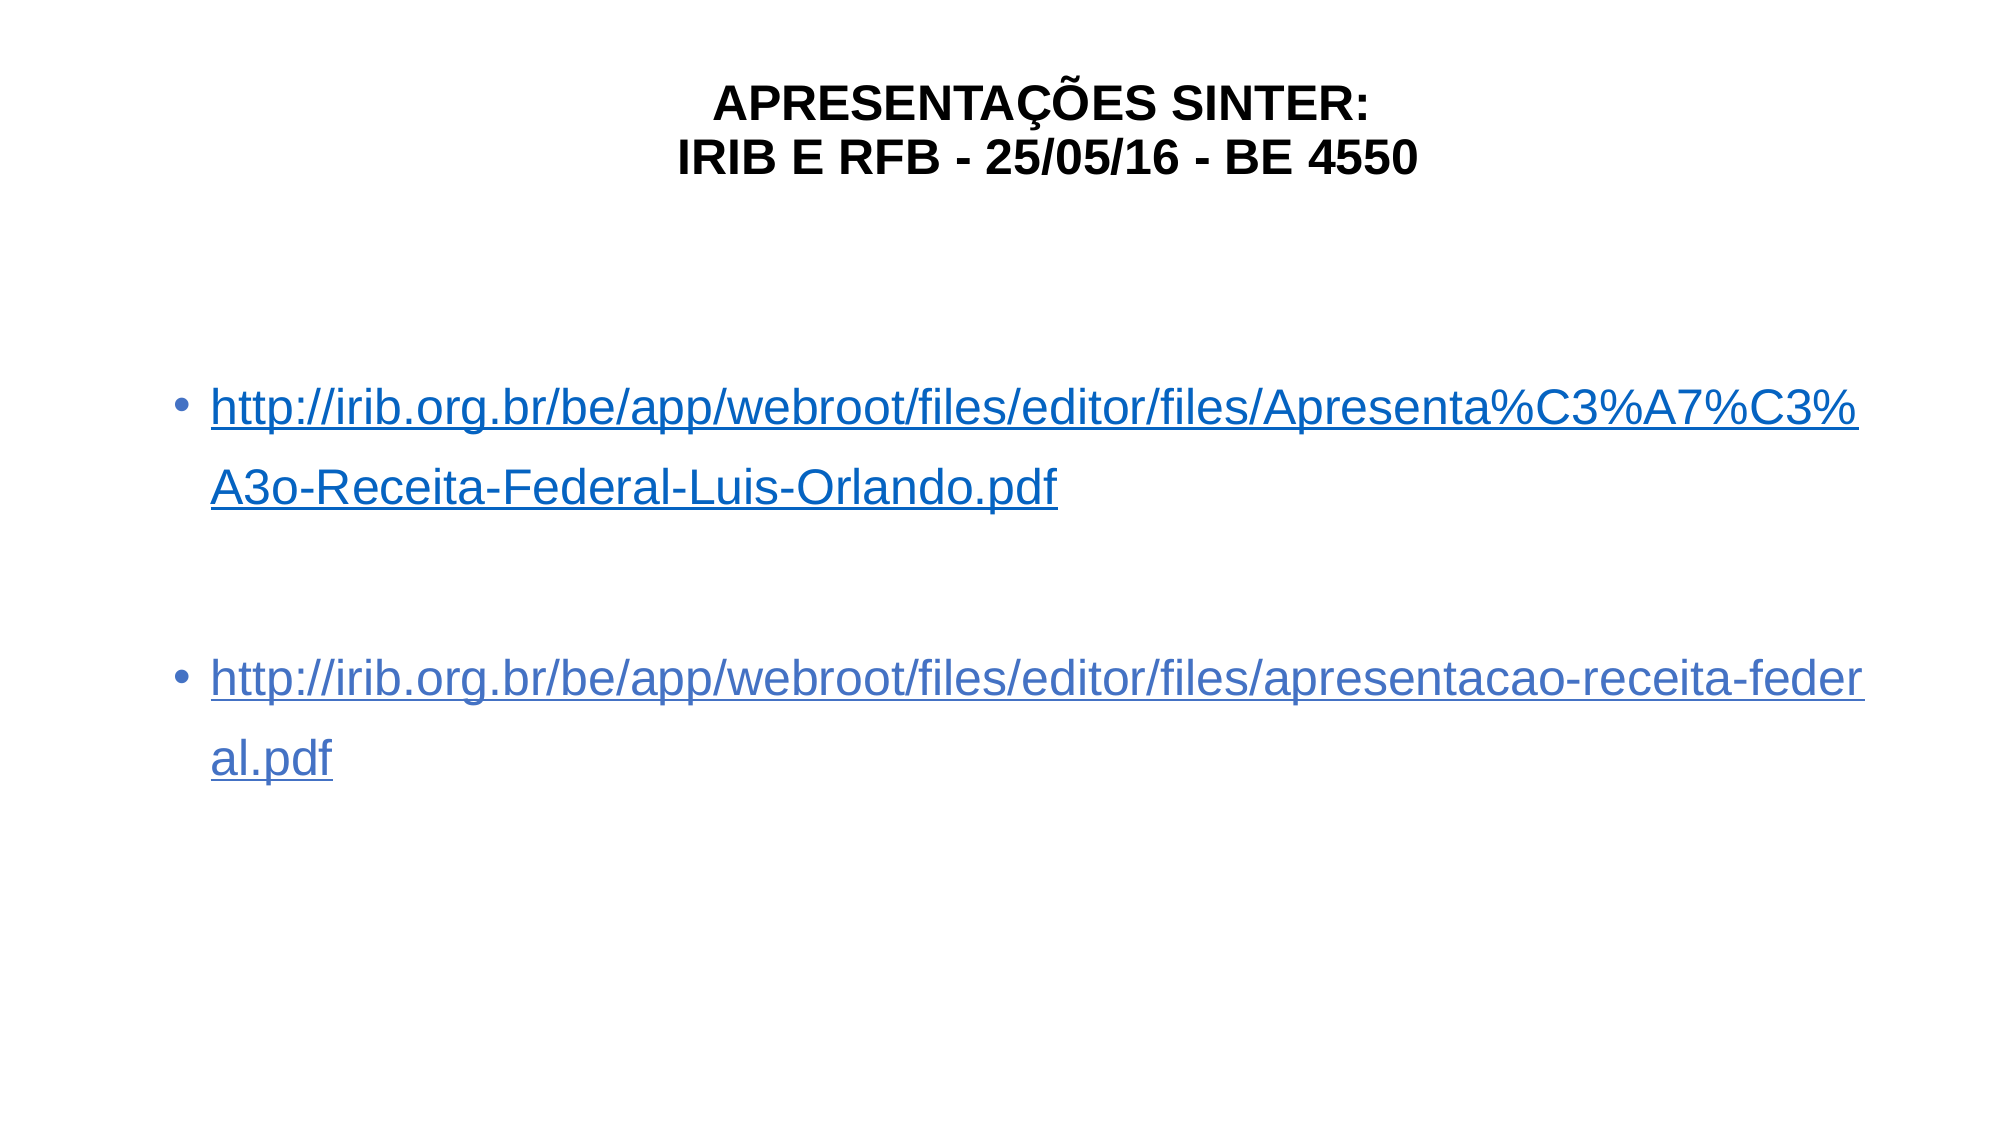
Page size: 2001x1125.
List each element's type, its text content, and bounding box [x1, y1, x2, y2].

list http://irib.org.br/be/app/webroot/files/editor/files/Apresenta%C3%A7%C3%A3o-Receita-Federal-Luis-Orlando.pdf http://irib.org.br/be/app/webroot/files/editor/files/apresentacao-receita-federal.pdf [158, 336, 1884, 1051]
title APRESENTAÇÕES SINTER: IRIB E RFB - 25/05/16 - BE 4550 [262, 37, 1835, 225]
